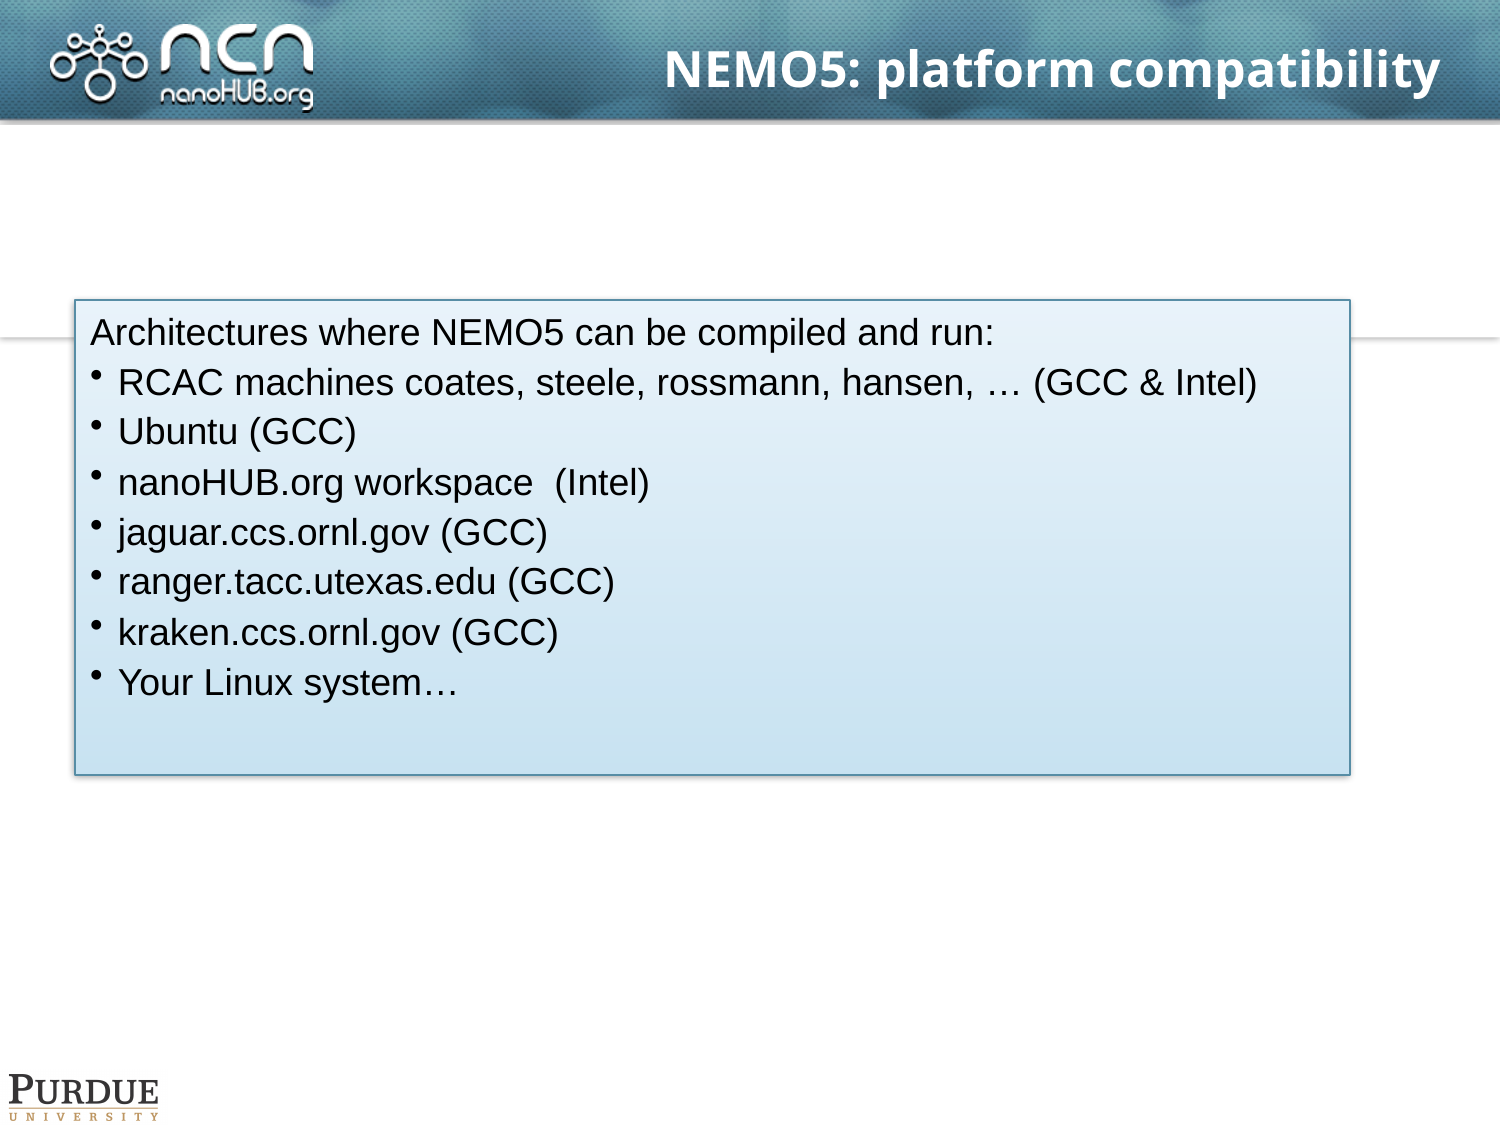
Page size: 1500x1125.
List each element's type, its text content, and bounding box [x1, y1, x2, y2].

picture [0, 1069, 168, 1125]
picture [0, 0, 1500, 124]
title NEMO5: platform compatibility [50, 24, 1457, 111]
text_box Architectures where NEMO5 can be compiled and run: RCAC machines coates, steele, rossmann, hansen, … (GCC & Intel) Ubuntu (GCC) nanoHUB.org workspace (Intel) jaguar.ccs.ornl.gov (GCC) ranger.tacc.utexas.edu (GCC) kraken.ccs.ornl.gov (GCC) Your Linux system… [74, 299, 1351, 776]
